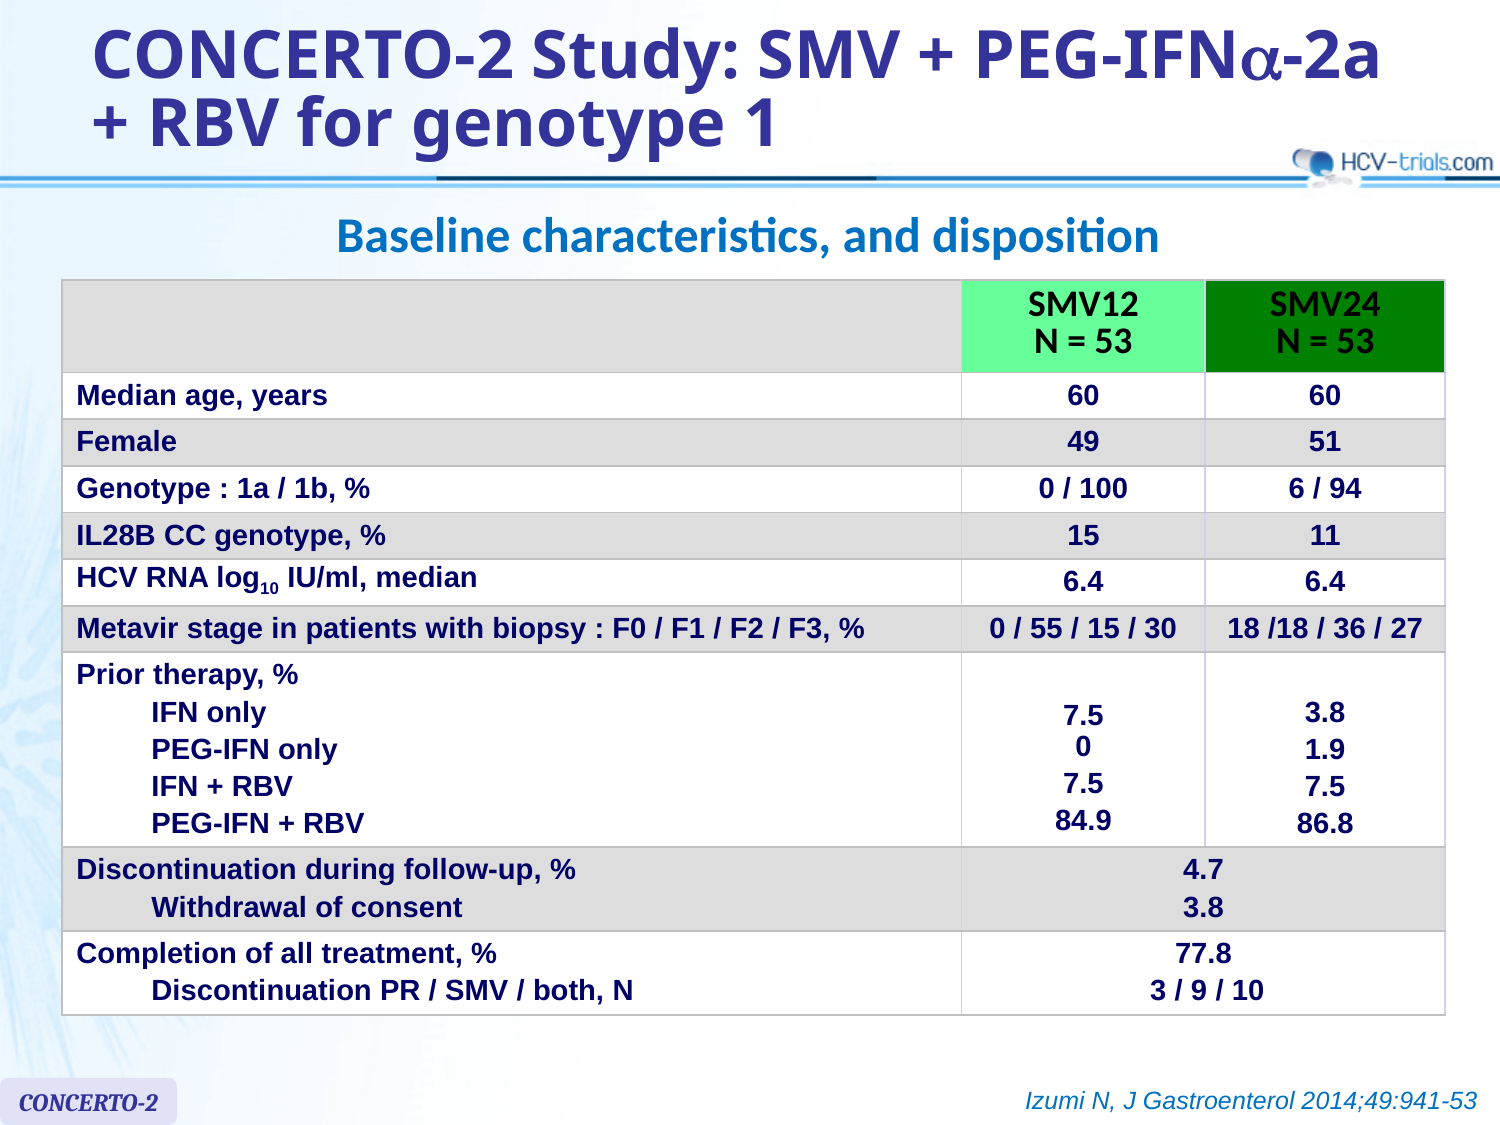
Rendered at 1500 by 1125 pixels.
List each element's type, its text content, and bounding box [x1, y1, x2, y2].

table_cell 15 [962, 513, 1204, 558]
table_cell 18 /18 / 36 / 27 [1206, 607, 1444, 651]
table_cell 3.8 1.9 7.5 86.8 [1206, 653, 1444, 846]
table_cell IL28B CC genotype, % [63, 513, 961, 558]
table_header SMV12 N = 53 [962, 281, 1204, 372]
table_cell 6.4 [962, 560, 1204, 605]
table_cell Completion of all treatment, % Discontinuation PR / SMV / both, N [63, 932, 961, 1014]
table_header SMV24 N = 53 [1206, 281, 1444, 372]
text_box Baseline characteristics, and disposition [321, 212, 1176, 270]
table_cell 51 [1206, 420, 1444, 465]
table_cell 77.8 3 / 9 / 10 [962, 932, 1444, 1014]
table_cell 0 / 100 [962, 467, 1204, 512]
table_cell Metavir stage in patients with biopsy : F0 / F1 / F2 / F3, % [63, 607, 961, 651]
table_cell 0 / 55 / 15 / 30 [962, 607, 1204, 651]
table_cell 4.7 3.8 [962, 848, 1444, 930]
table_cell 6 / 94 [1206, 467, 1444, 512]
text_box Izumi N, J Gastroenterol 2014;49:941-53 [1009, 1077, 1494, 1122]
table_header [63, 281, 961, 372]
table_cell Prior therapy, % IFN only PEG-IFN only IFN + RBV PEG-IFN + RBV [63, 653, 961, 846]
table_cell 60 [962, 373, 1204, 418]
table_cell 11 [1206, 513, 1444, 558]
table_cell Genotype : 1a / 1b, % [63, 467, 961, 512]
table_cell 60 [1206, 373, 1444, 418]
table_cell Discontinuation during follow-up, % Withdrawal of consent [63, 848, 961, 930]
table_cell 7.5 0 7.5 84.9 [962, 653, 1204, 846]
table_cell Female [63, 420, 961, 465]
table_cell HCV RNA log10 IU/ml, median [63, 560, 961, 605]
table_cell Median age, years [63, 373, 961, 418]
text_box CONCERTO-2 [0, 1077, 178, 1125]
table_cell 49 [962, 420, 1204, 465]
picture [0, 0, 1500, 1125]
table_cell 6.4 [1206, 560, 1444, 605]
title CONCERTO-2 Study: SMV + PEG-IFNa-2a + RBV for genotype 1 [76, 12, 1448, 173]
